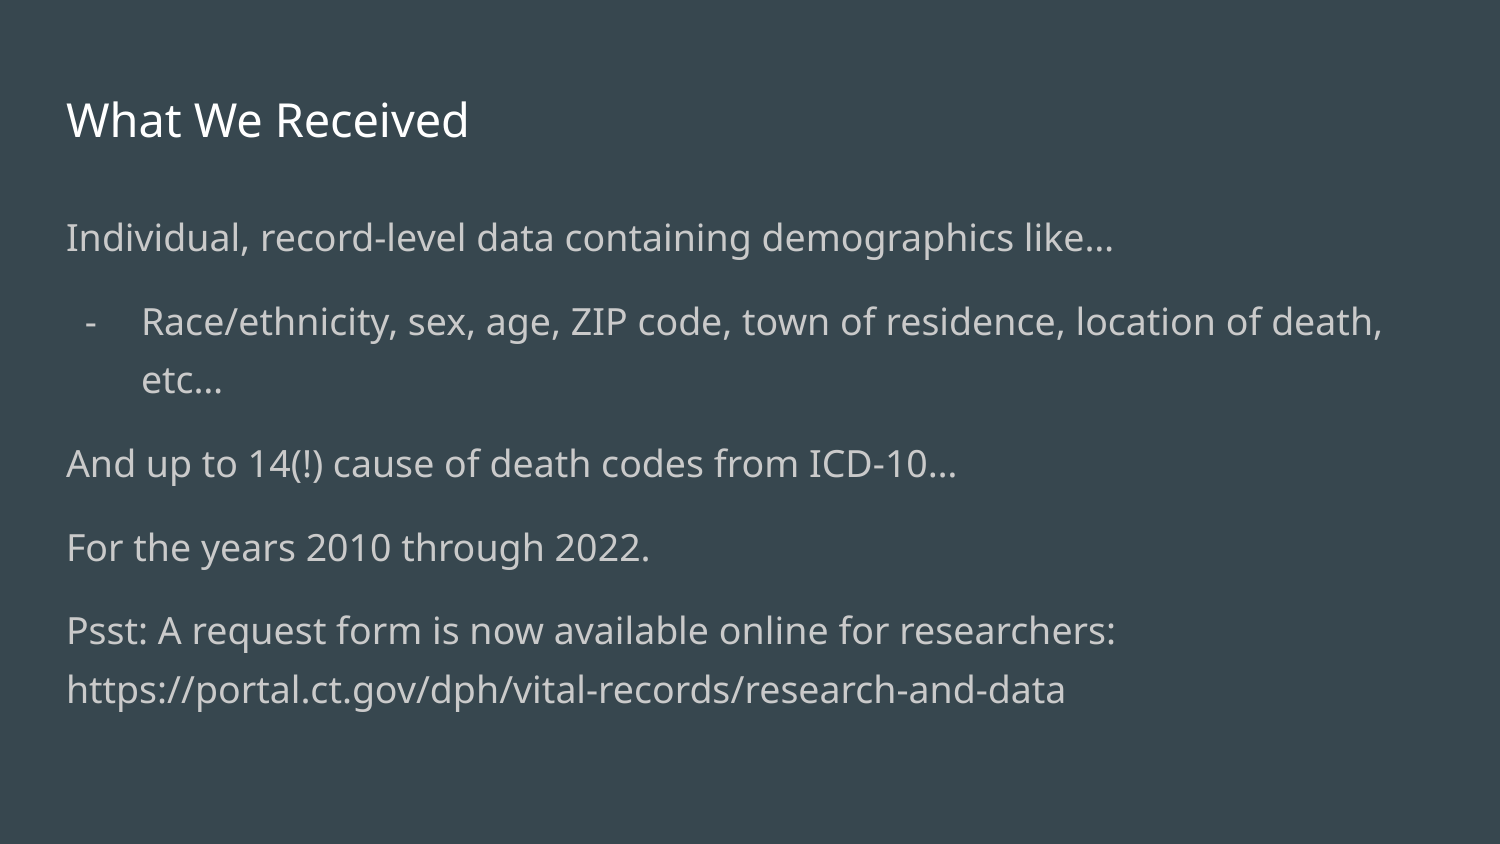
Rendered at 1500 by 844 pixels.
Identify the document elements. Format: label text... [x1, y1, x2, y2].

title What We Received [51, 72, 1449, 167]
list Individual, record-level data containing demographics like… Race/ethnicity, sex, age, ZIP code, town of residence, location of death, etc… And up to 14(!) cause of death codes from ICD-10… For the years 2010 through 2022. Psst: A request form is now available online for researchers: https://portal.ct.gov/dph/vital-records/research-and-data [51, 189, 1449, 750]
